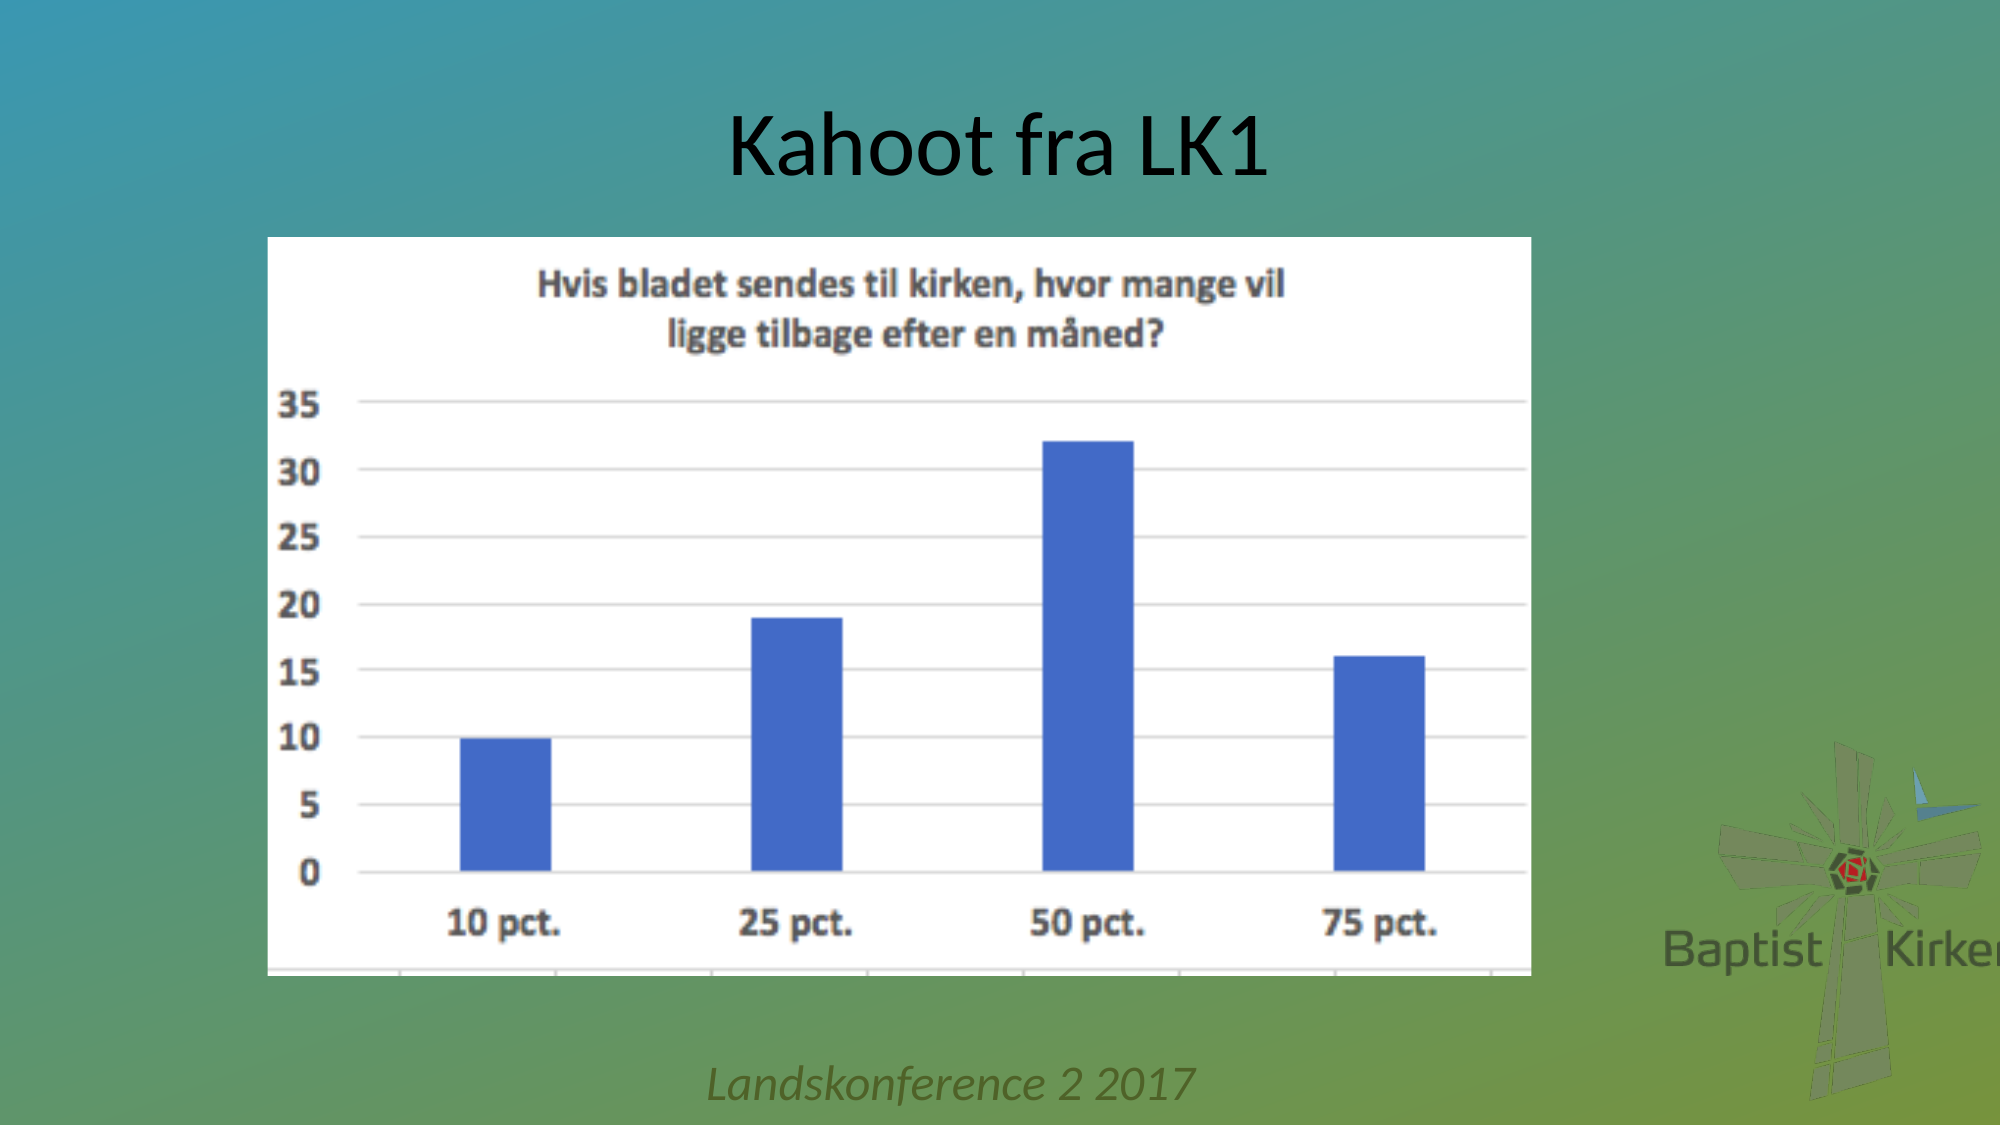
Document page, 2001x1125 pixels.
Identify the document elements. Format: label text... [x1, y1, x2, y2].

picture [1637, 715, 2000, 1125]
footer Landskonference 2 2017 [669, 1058, 1238, 1103]
title Kahoot fra LK1 [99, 45, 1900, 233]
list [267, 237, 1532, 977]
